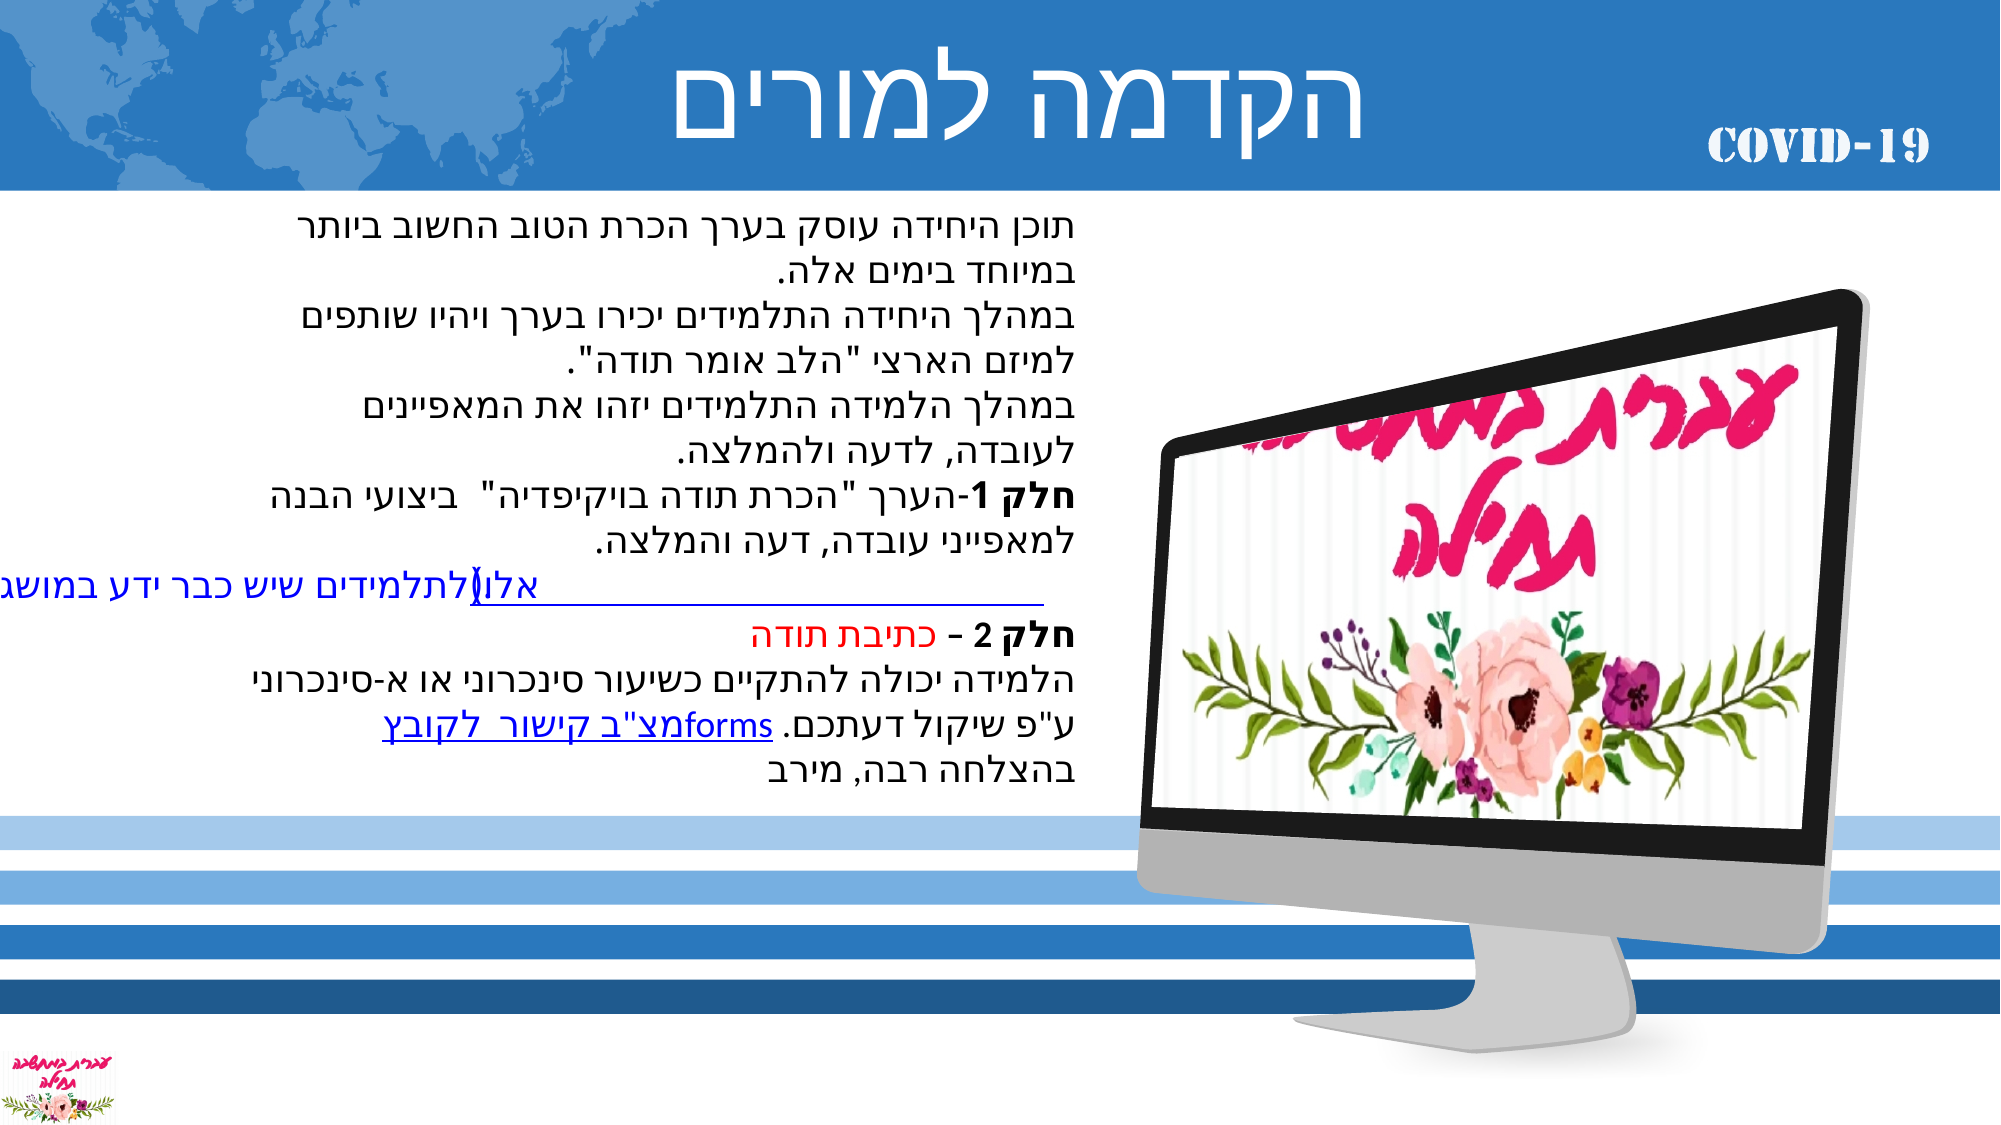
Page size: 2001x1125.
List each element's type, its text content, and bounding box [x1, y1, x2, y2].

picture [1151, 326, 1838, 830]
text_box תוכן היחידה עוסק בערך הכרת הטוב החשוב ביותר במיוחד בימים אלה. במהלך היחידה התלמידים יכירו בערך ויהיו שותפים למיזם הארצי "הלב אומר תודה". במהלך הלמידה התלמידים יזהו את המאפיינים לעובדה, לדעה ולהמלצה. חלק 1-הערך "הכרת תודה בויקיפדיה" ביצועי הבנה למאפייני עובדה, דעה והמלצה. (לתלמידים שיש כבר ידע במושגים אלו). חלק 2 – כתיבת תודה הלמידה יכולה להתקיים כשיעור סינכרוני או א-סינכרוני ע"פ שיקול דעתכם. מצ"ב קישור לקובץ forms בהצלחה רבה, מירב [230, 193, 1092, 798]
picture [0, 1051, 119, 1125]
list הקדמה למורים [86, 42, 1952, 162]
